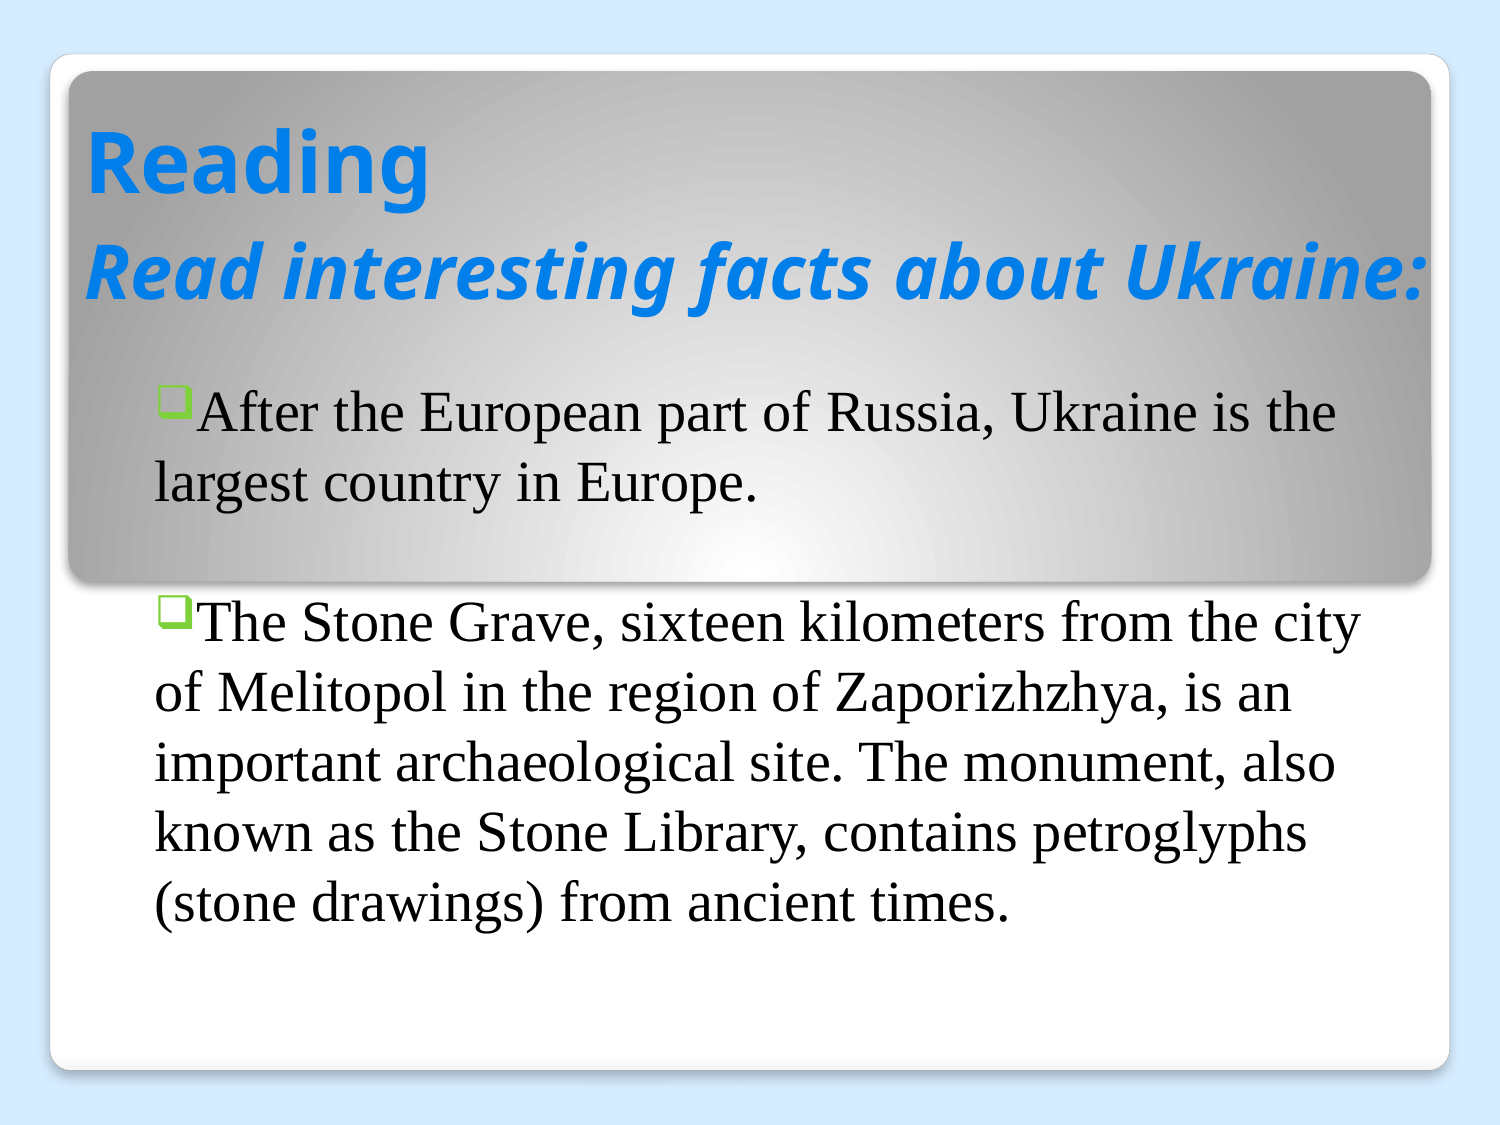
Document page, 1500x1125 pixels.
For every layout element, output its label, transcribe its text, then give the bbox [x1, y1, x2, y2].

subtitle After the European part of Russia, Ukraine is the largest country in Europe. The Stone Grave, sixteen kilometers from the city of Melitopol in the region of Zaporizhzhya, is an important archaeological site. The monument, also known as the Stone Library, contains petroglyphs (stone drawings) from ancient times. [118, 373, 1394, 1047]
title Reading Read interesting facts about Ukraine: [76, 78, 1436, 433]
